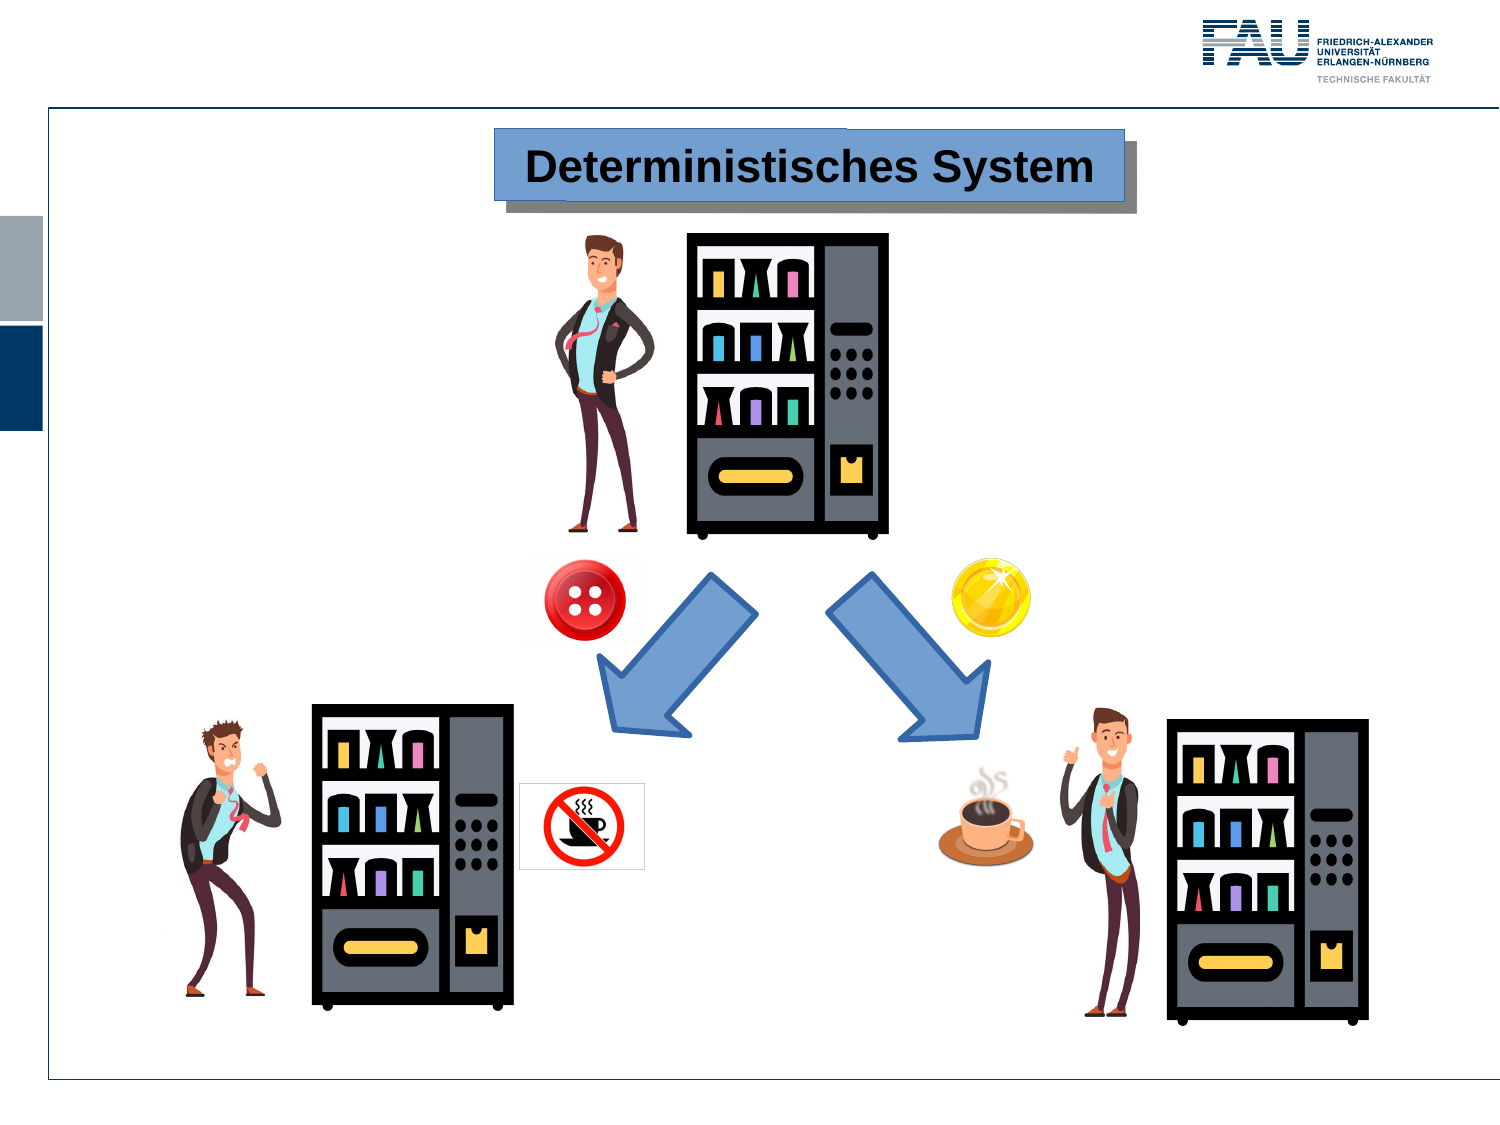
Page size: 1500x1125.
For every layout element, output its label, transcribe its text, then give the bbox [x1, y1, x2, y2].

text_box [599, 574, 756, 736]
picture [524, 554, 646, 646]
picture [164, 704, 646, 1012]
picture [554, 224, 916, 544]
picture [1058, 704, 1396, 1027]
text_box [494, 128, 1125, 202]
picture [936, 764, 1036, 868]
text_box [828, 574, 989, 740]
picture [923, 552, 1060, 643]
text_box Deterministisches System [509, 128, 1245, 195]
